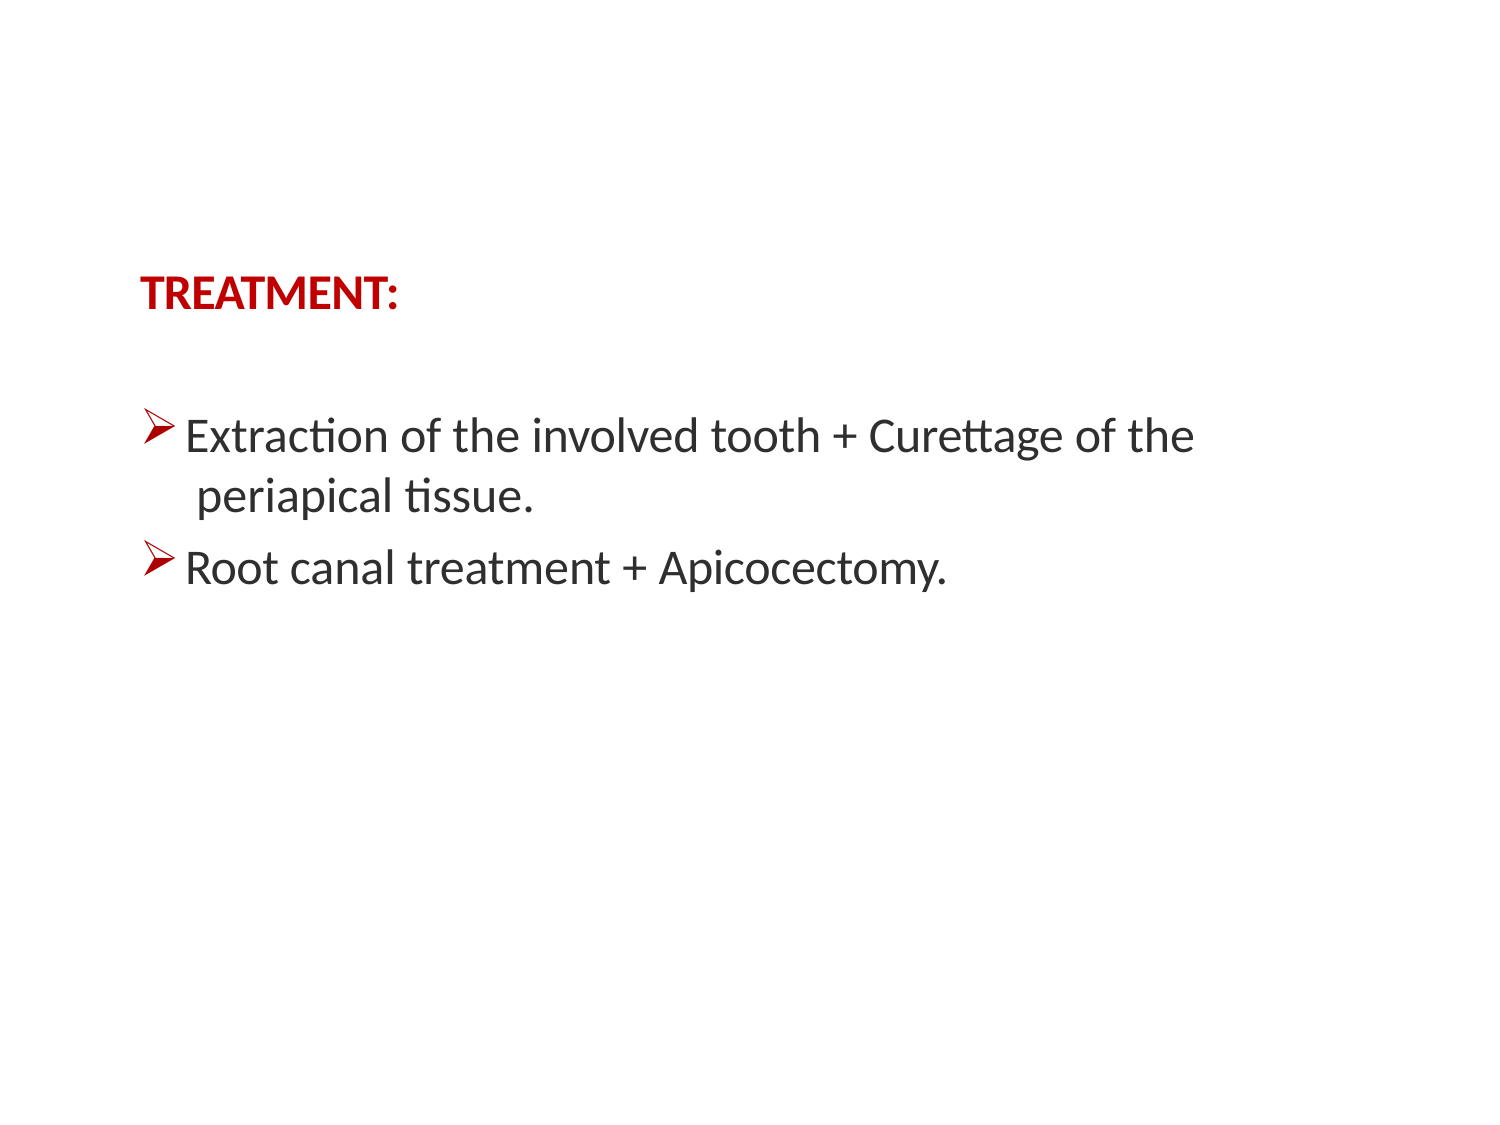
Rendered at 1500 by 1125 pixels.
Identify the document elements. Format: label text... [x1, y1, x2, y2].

text_box TREATMENT: Extraction of the involved tooth + Curettage of the periapical tissue. Root canal treatment + Apicocectomy. [137, 257, 1207, 595]
